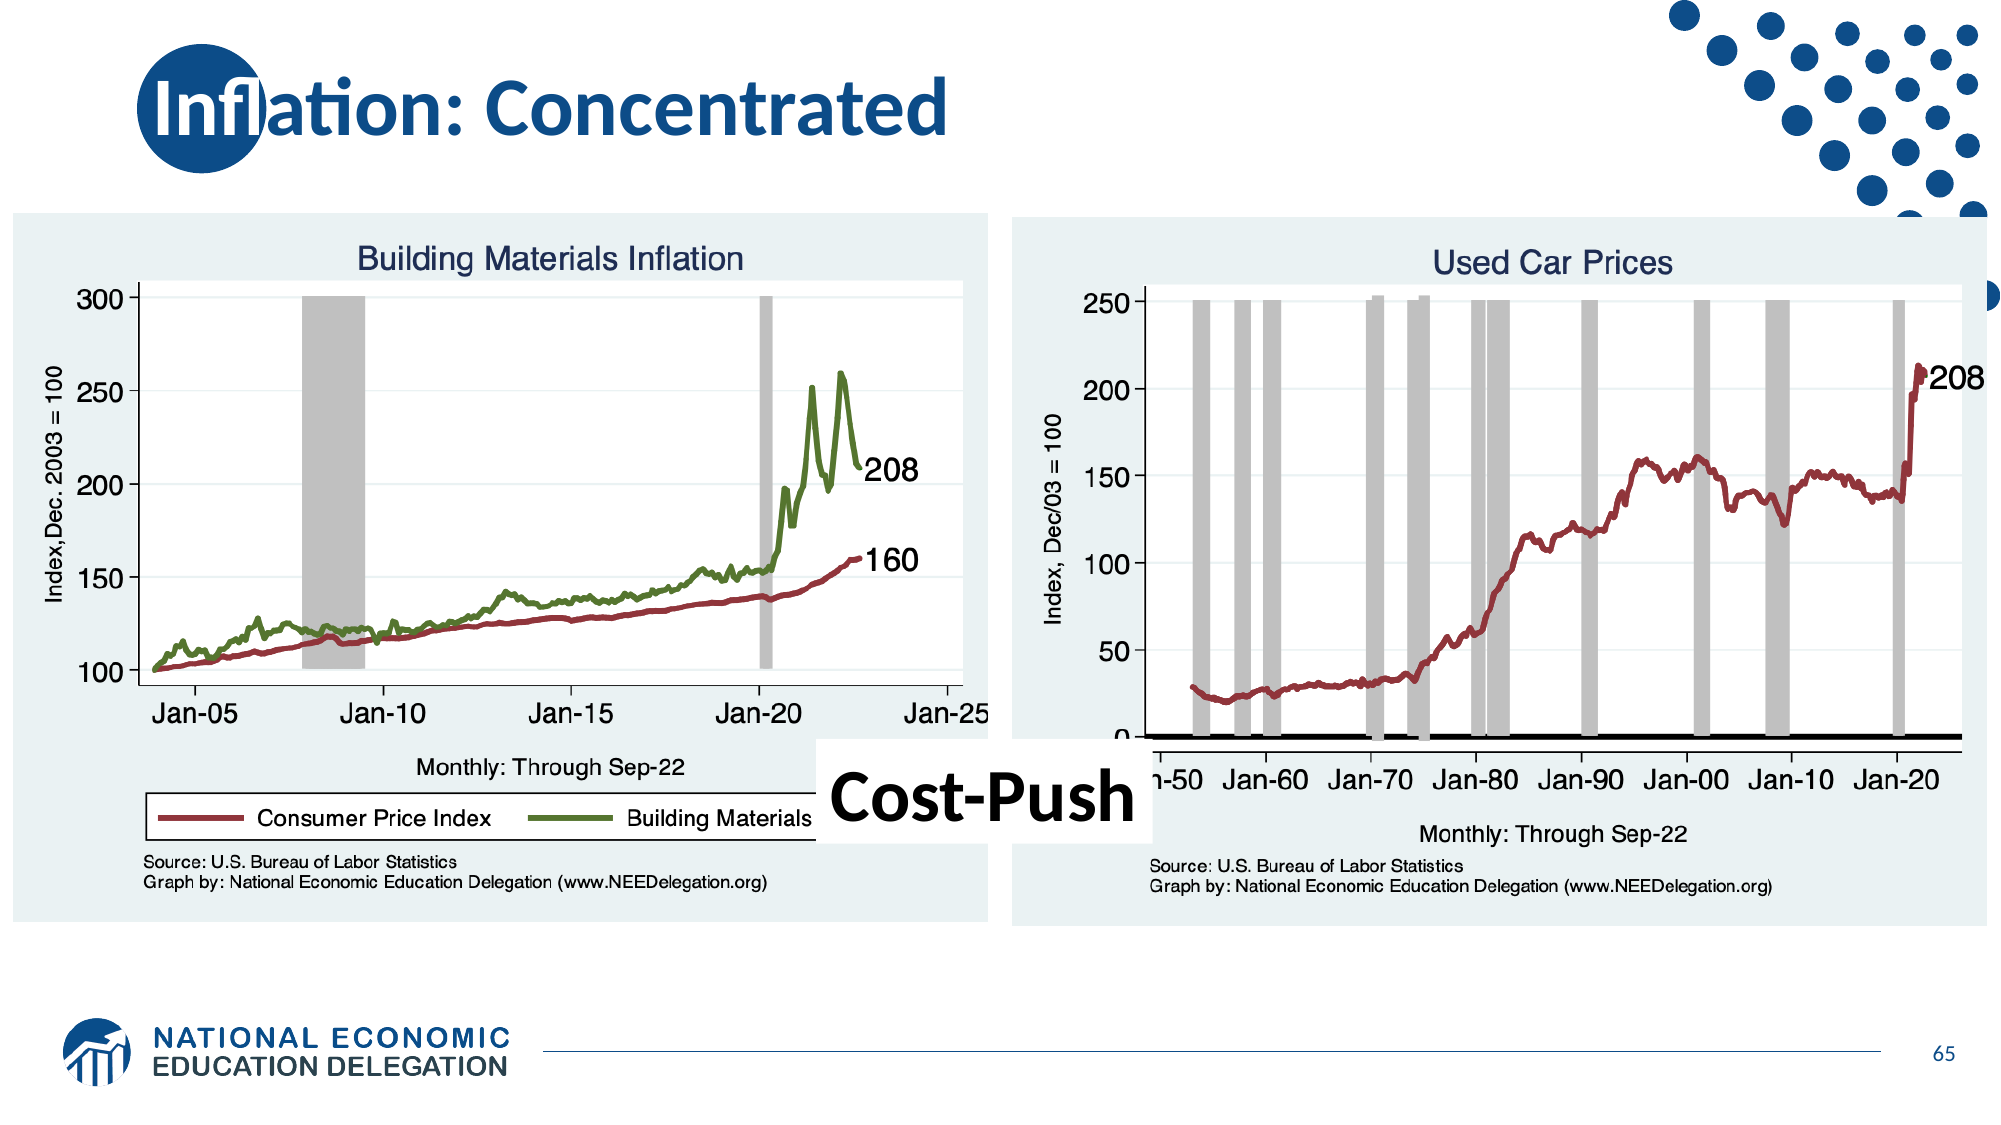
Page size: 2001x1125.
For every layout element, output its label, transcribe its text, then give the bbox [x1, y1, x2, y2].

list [13, 213, 988, 922]
title Inflation: Concentrated [137, 0, 1863, 218]
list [1012, 217, 1987, 926]
text_box Cost-Push [988, 738, 1012, 844]
picture [55, 1013, 520, 1091]
slide_number 65 [1521, 1022, 1972, 1082]
